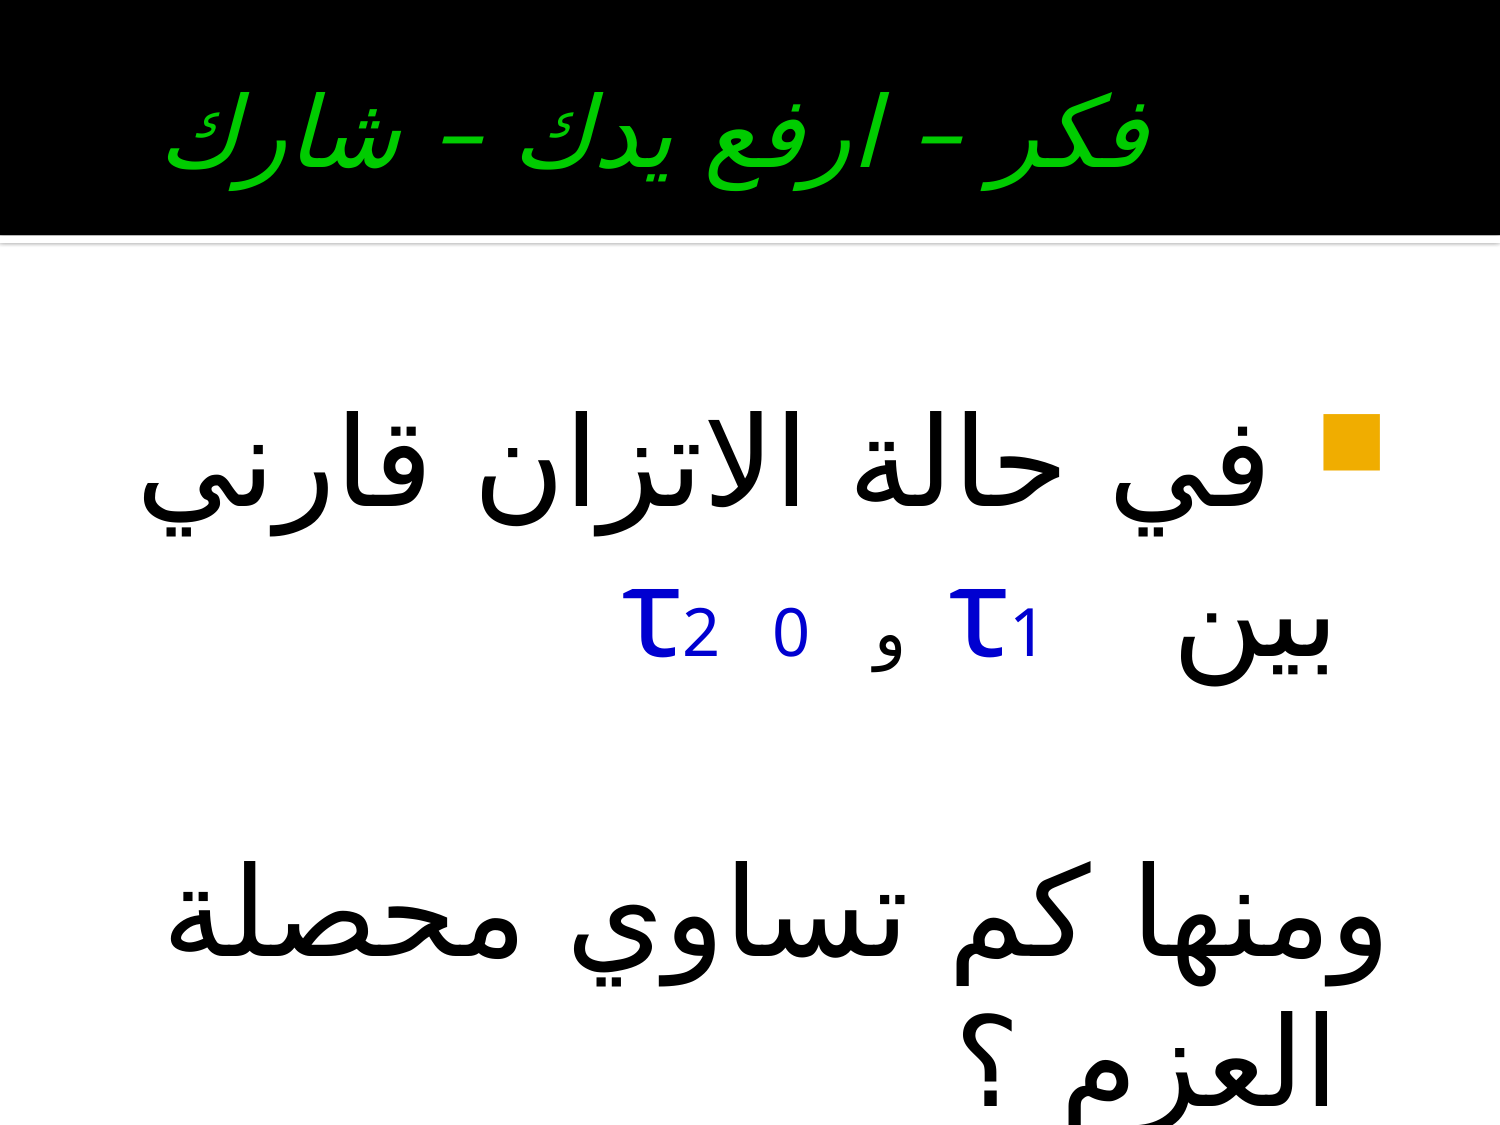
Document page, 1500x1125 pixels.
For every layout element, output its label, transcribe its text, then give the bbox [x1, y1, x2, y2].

list في حالة الاتزان قارني بين τ1 و τ2 0 ومنها كم تساوي محصلة العزم ؟ [76, 366, 1427, 976]
title فكر – ارفع يدك – شارك [112, 25, 1211, 231]
